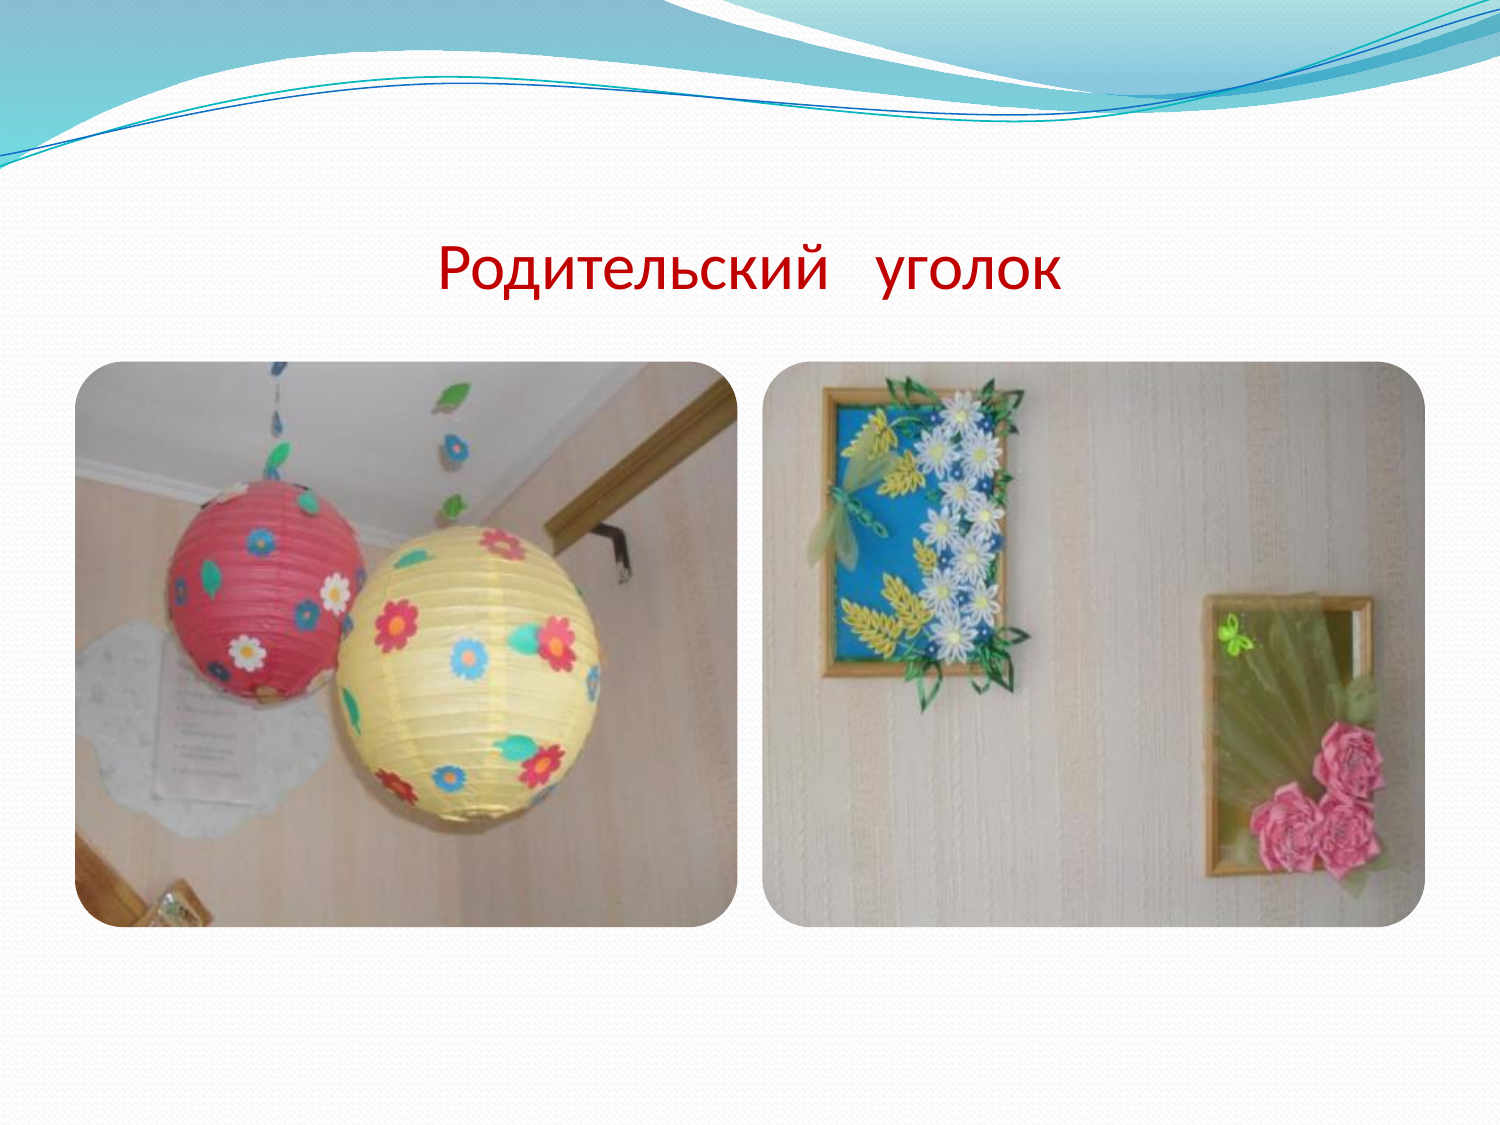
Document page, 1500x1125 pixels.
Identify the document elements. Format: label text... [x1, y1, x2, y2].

title Родительский уголок [75, 115, 1425, 303]
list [762, 361, 1426, 928]
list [74, 361, 738, 928]
